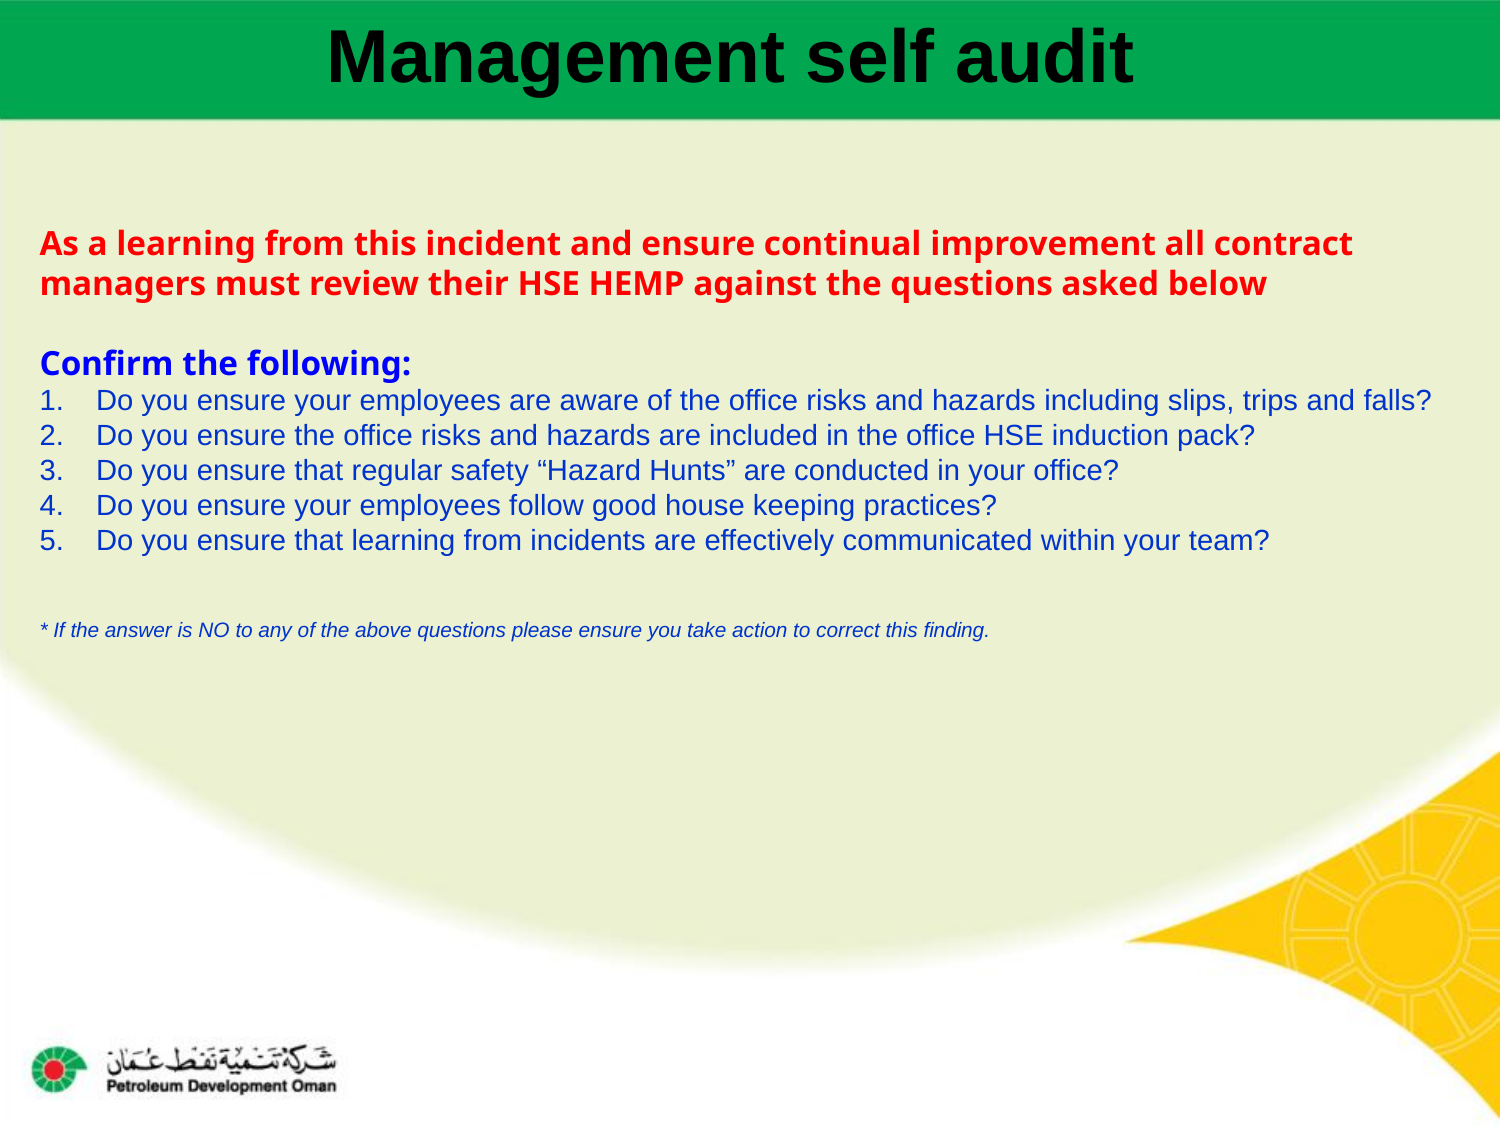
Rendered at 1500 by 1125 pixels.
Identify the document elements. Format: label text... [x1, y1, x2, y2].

text_box As a learning from this incident and ensure continual improvement all contract managers must review their HSE HEMP against the questions asked below Confirm the following: Do you ensure your employees are aware of the office risks and hazards including slips, trips and falls? Do you ensure the office risks and hazards are included in the office HSE induction pack? Do you ensure that regular safety “Hazard Hunts” are conducted in your office? Do you ensure your employees follow good house keeping practices? Do you ensure that learning from incidents are effectively communicated within your team? * If the answer is NO to any of the above questions please ensure you take action to correct this finding. [24, 184, 1466, 809]
picture [0, 0, 1500, 1125]
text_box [1, 0, 1466, 126]
